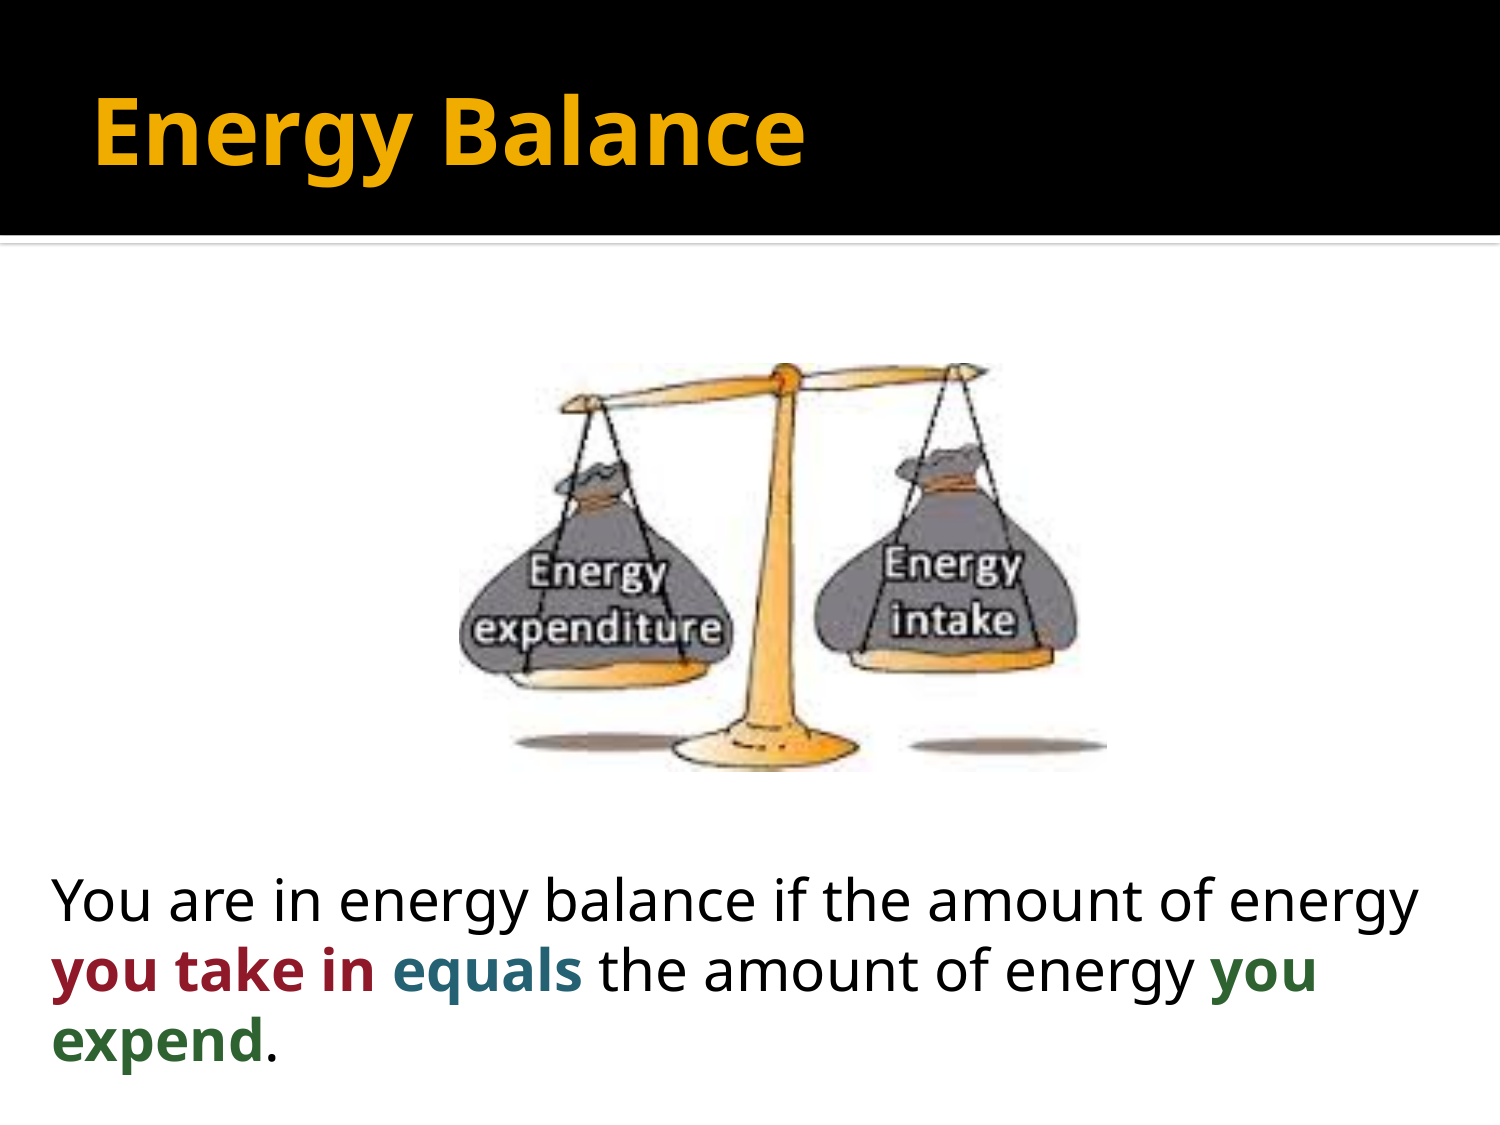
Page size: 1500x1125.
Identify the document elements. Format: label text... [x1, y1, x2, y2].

text_box You are in energy balance if the amount of energy you take in equals the amount of energy you expend. [41, 857, 1471, 1079]
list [459, 363, 1107, 772]
title Energy Balance [75, 25, 1425, 231]
